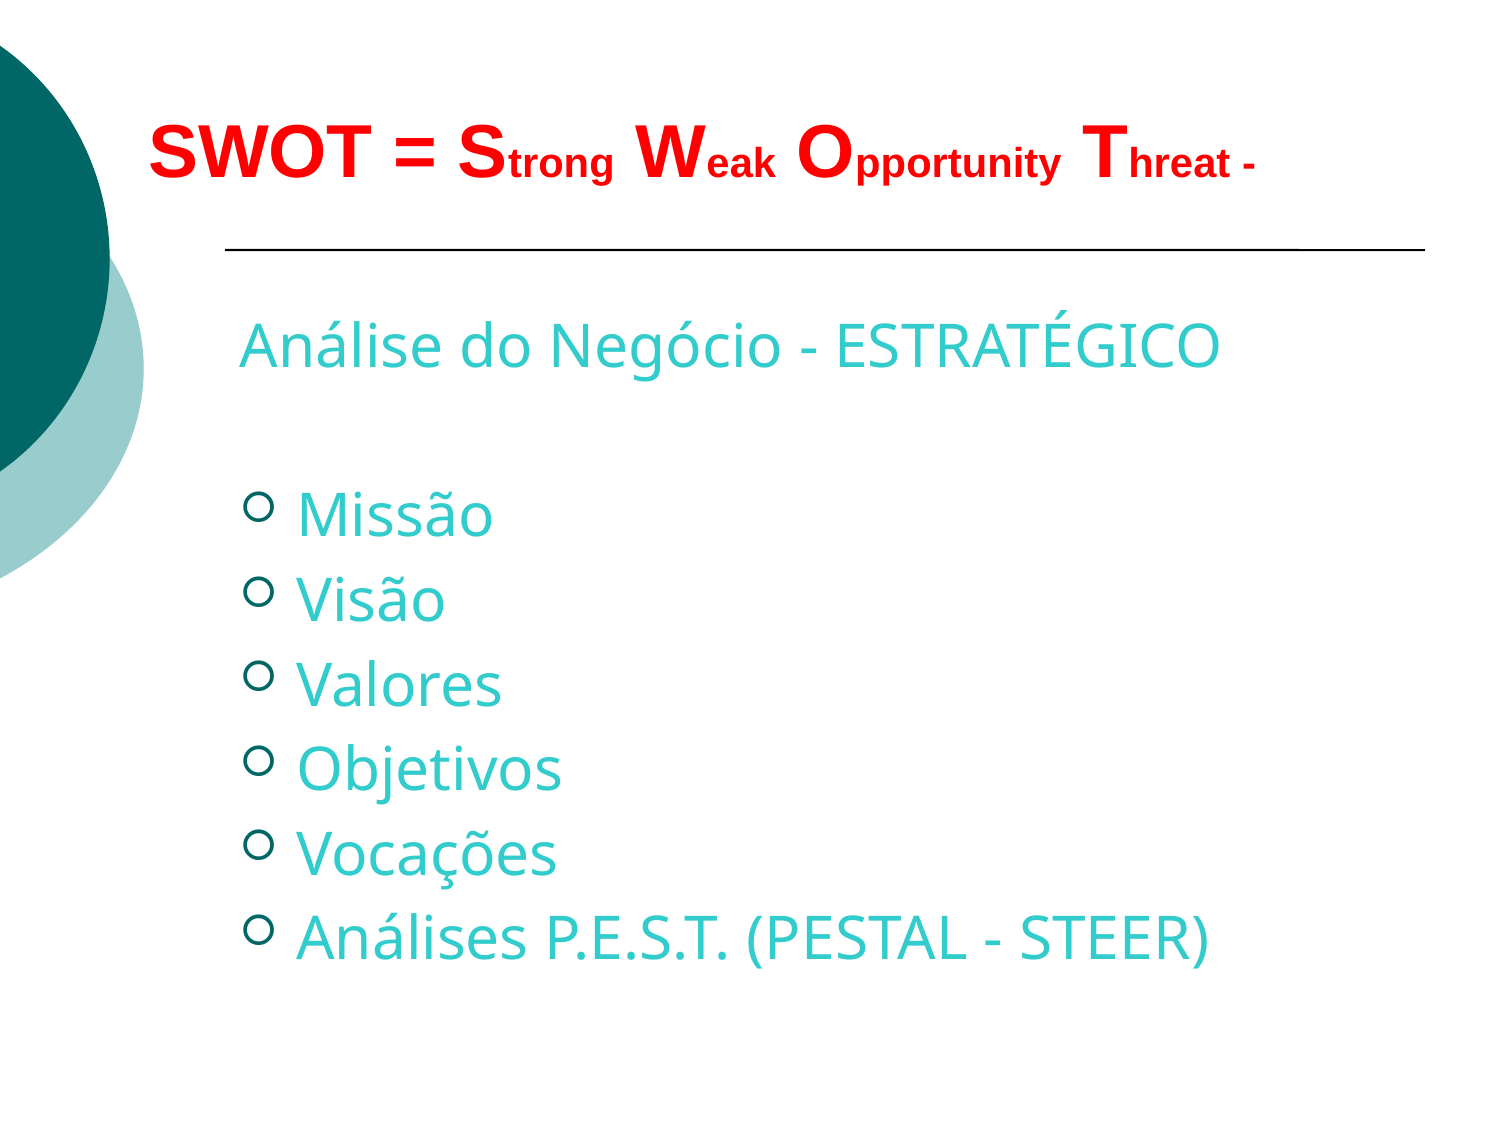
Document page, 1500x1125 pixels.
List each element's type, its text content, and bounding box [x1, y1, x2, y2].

title SWOT = Strong Weak Opportunity Threat - [112, 62, 1388, 201]
list Análise do Negócio - ESTRATÉGICO Missão Visão Valores Objetivos Vocações Análises P.E.S.T. (PESTAL - STEER) [224, 299, 1425, 1000]
